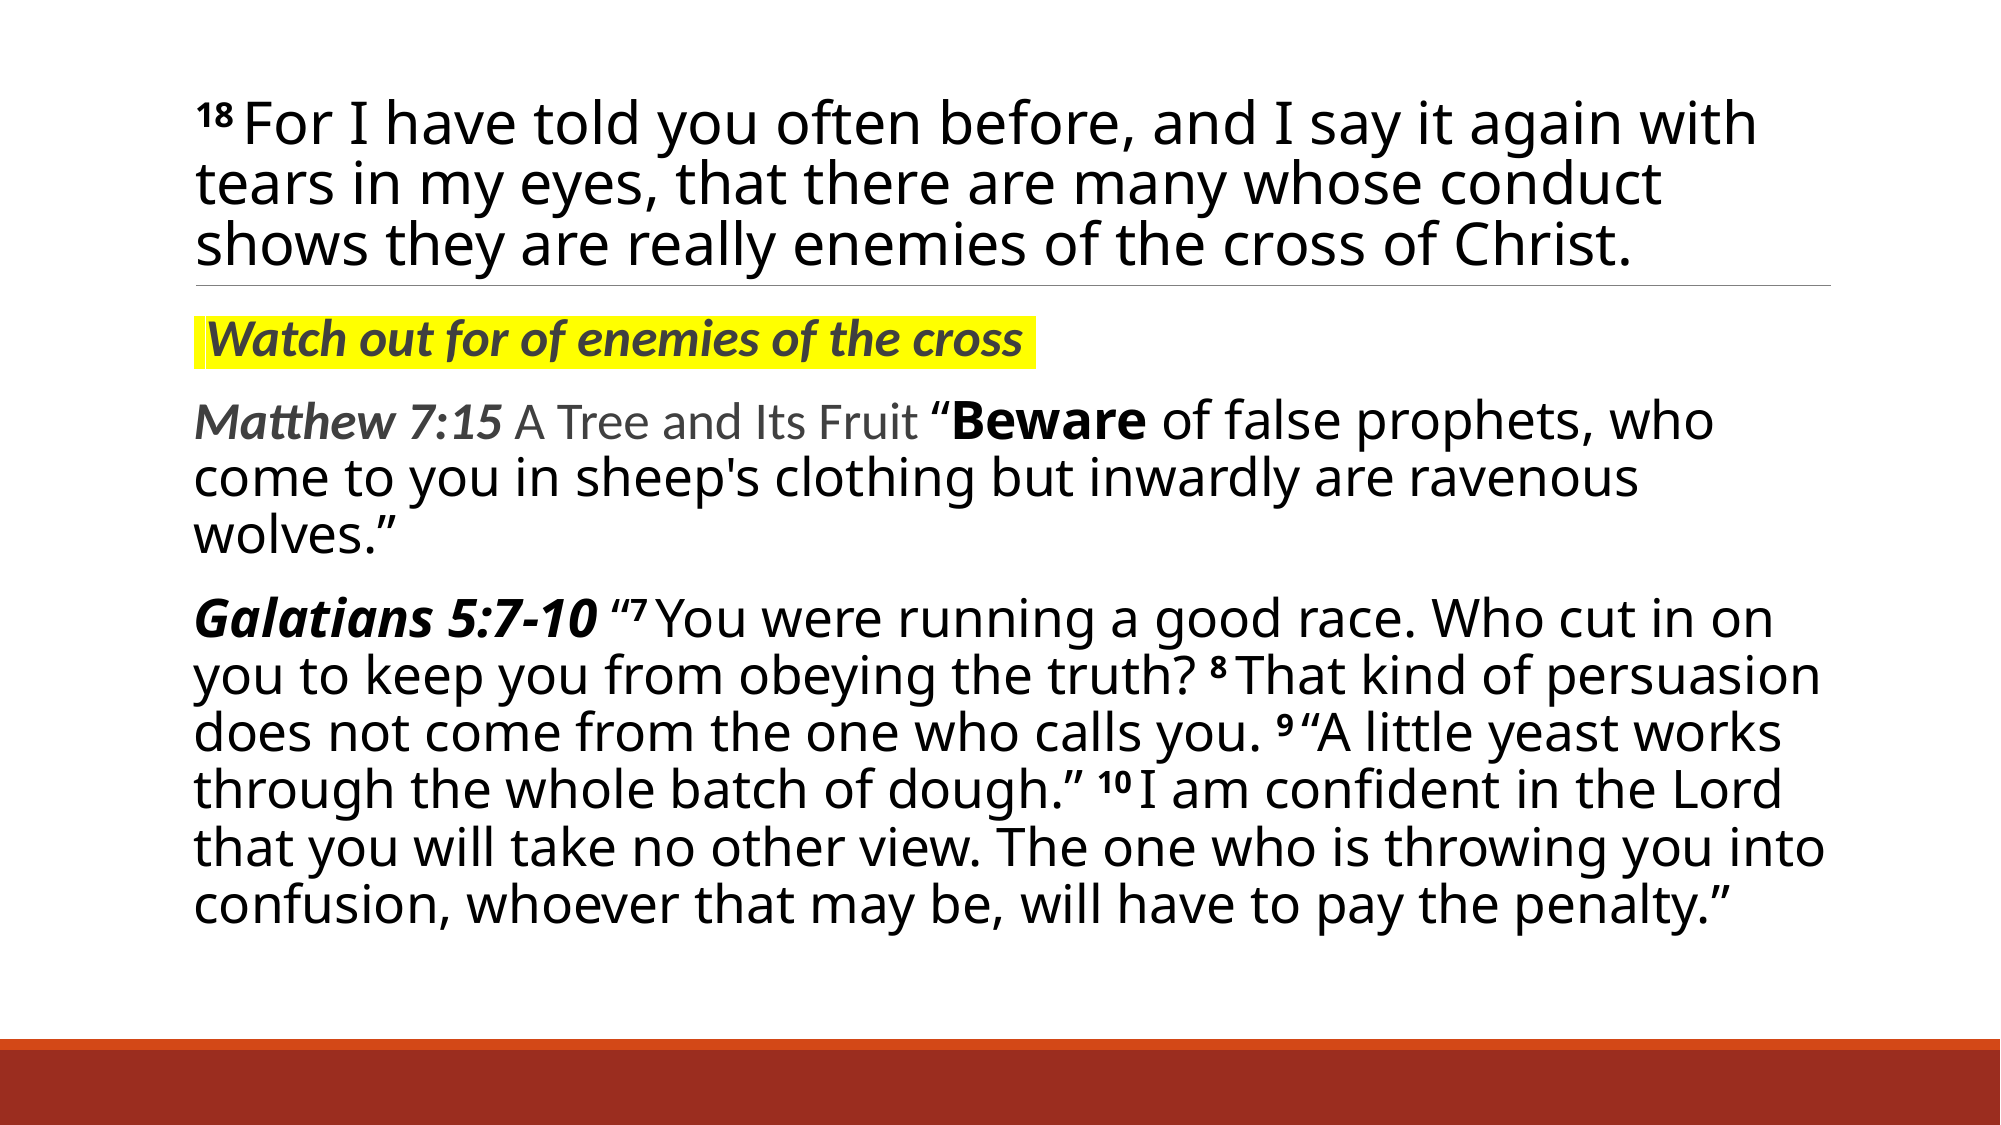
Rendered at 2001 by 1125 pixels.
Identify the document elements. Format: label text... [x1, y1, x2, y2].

list Watch out for of enemies of the cross Matthew 7:15 A Tree and Its Fruit “Beware of false prophets, who come to you in sheep's clothing but inwardly are ravenous wolves.” Galatians 5:7-10 “7 You were running a good race. Who cut in on you to keep you from obeying the truth? 8 That kind of persuasion does not come from the one who calls you. 9 “A little yeast works through the whole batch of dough.” 10 I am confident in the Lord that you will take no other view. The one who is throwing you into confusion, whoever that may be, will have to pay the penalty.” [180, 302, 1830, 1007]
title 18 For I have told you often before, and I say it again with tears in my eyes, that there are many whose conduct shows they are really enemies of the cross of Christ. [180, 47, 1830, 285]
